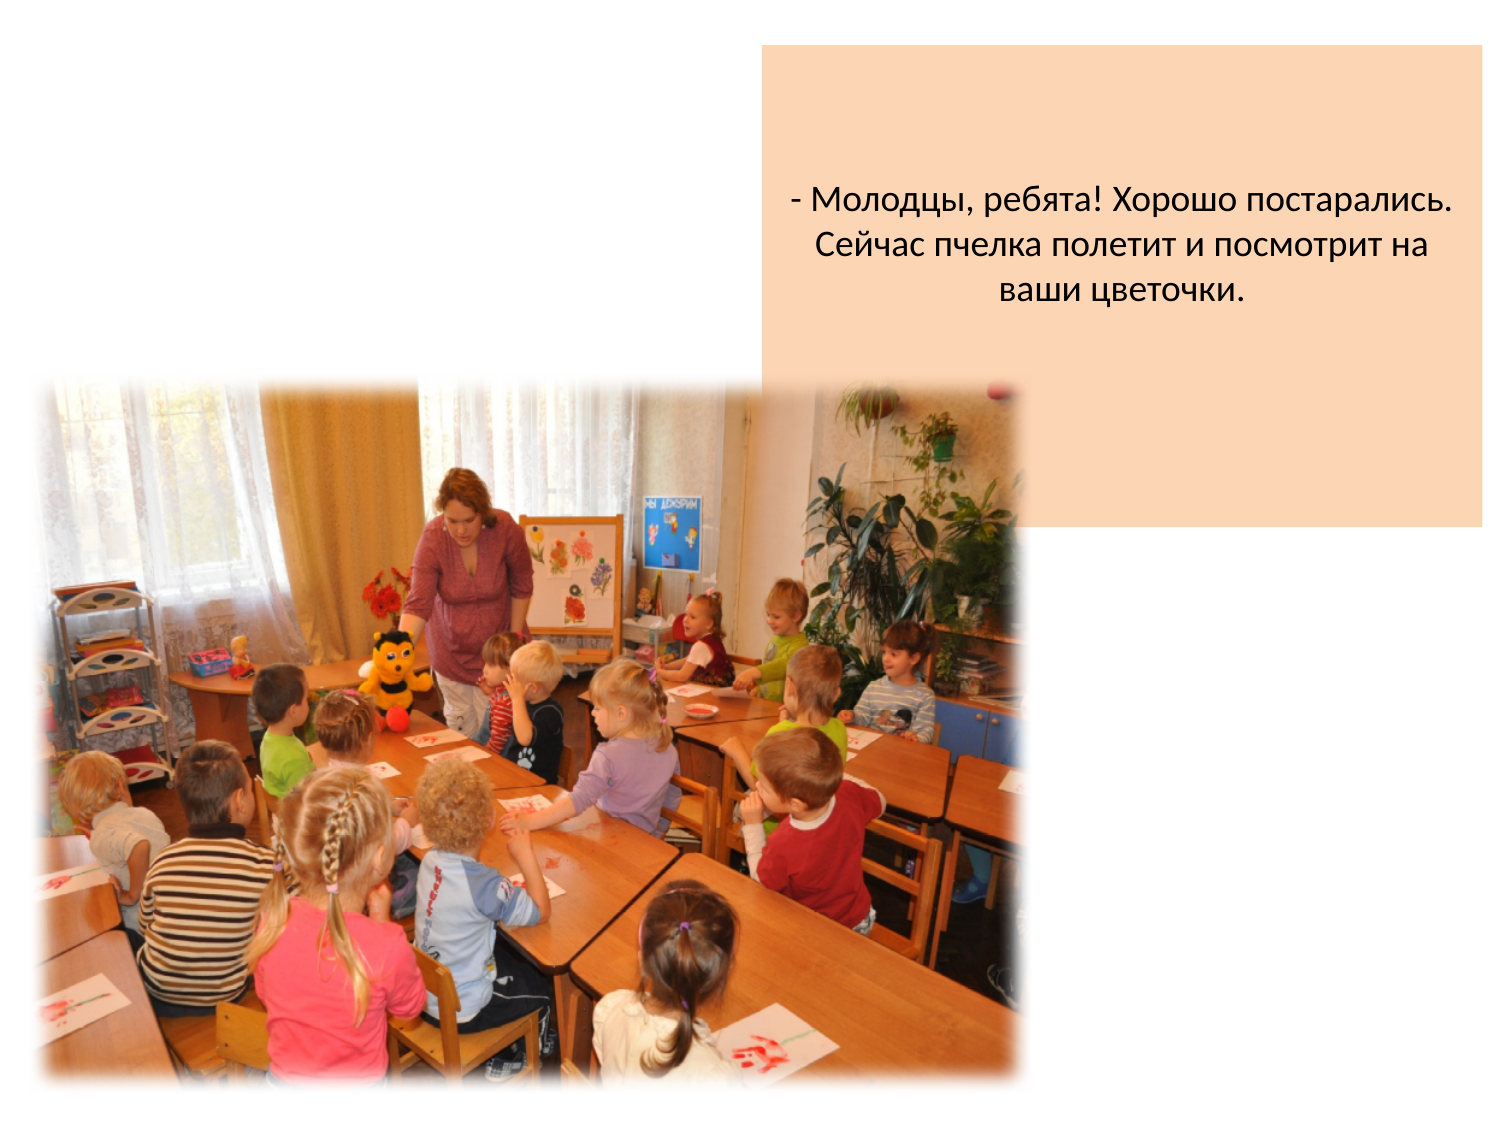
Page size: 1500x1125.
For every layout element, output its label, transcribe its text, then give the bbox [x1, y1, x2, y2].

title - Молодцы, ребята! Хорошо постарались. Сейчас пчелка полетит и посмотрит на ваши цветочки. [761, 45, 1483, 528]
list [29, 373, 1034, 1095]
